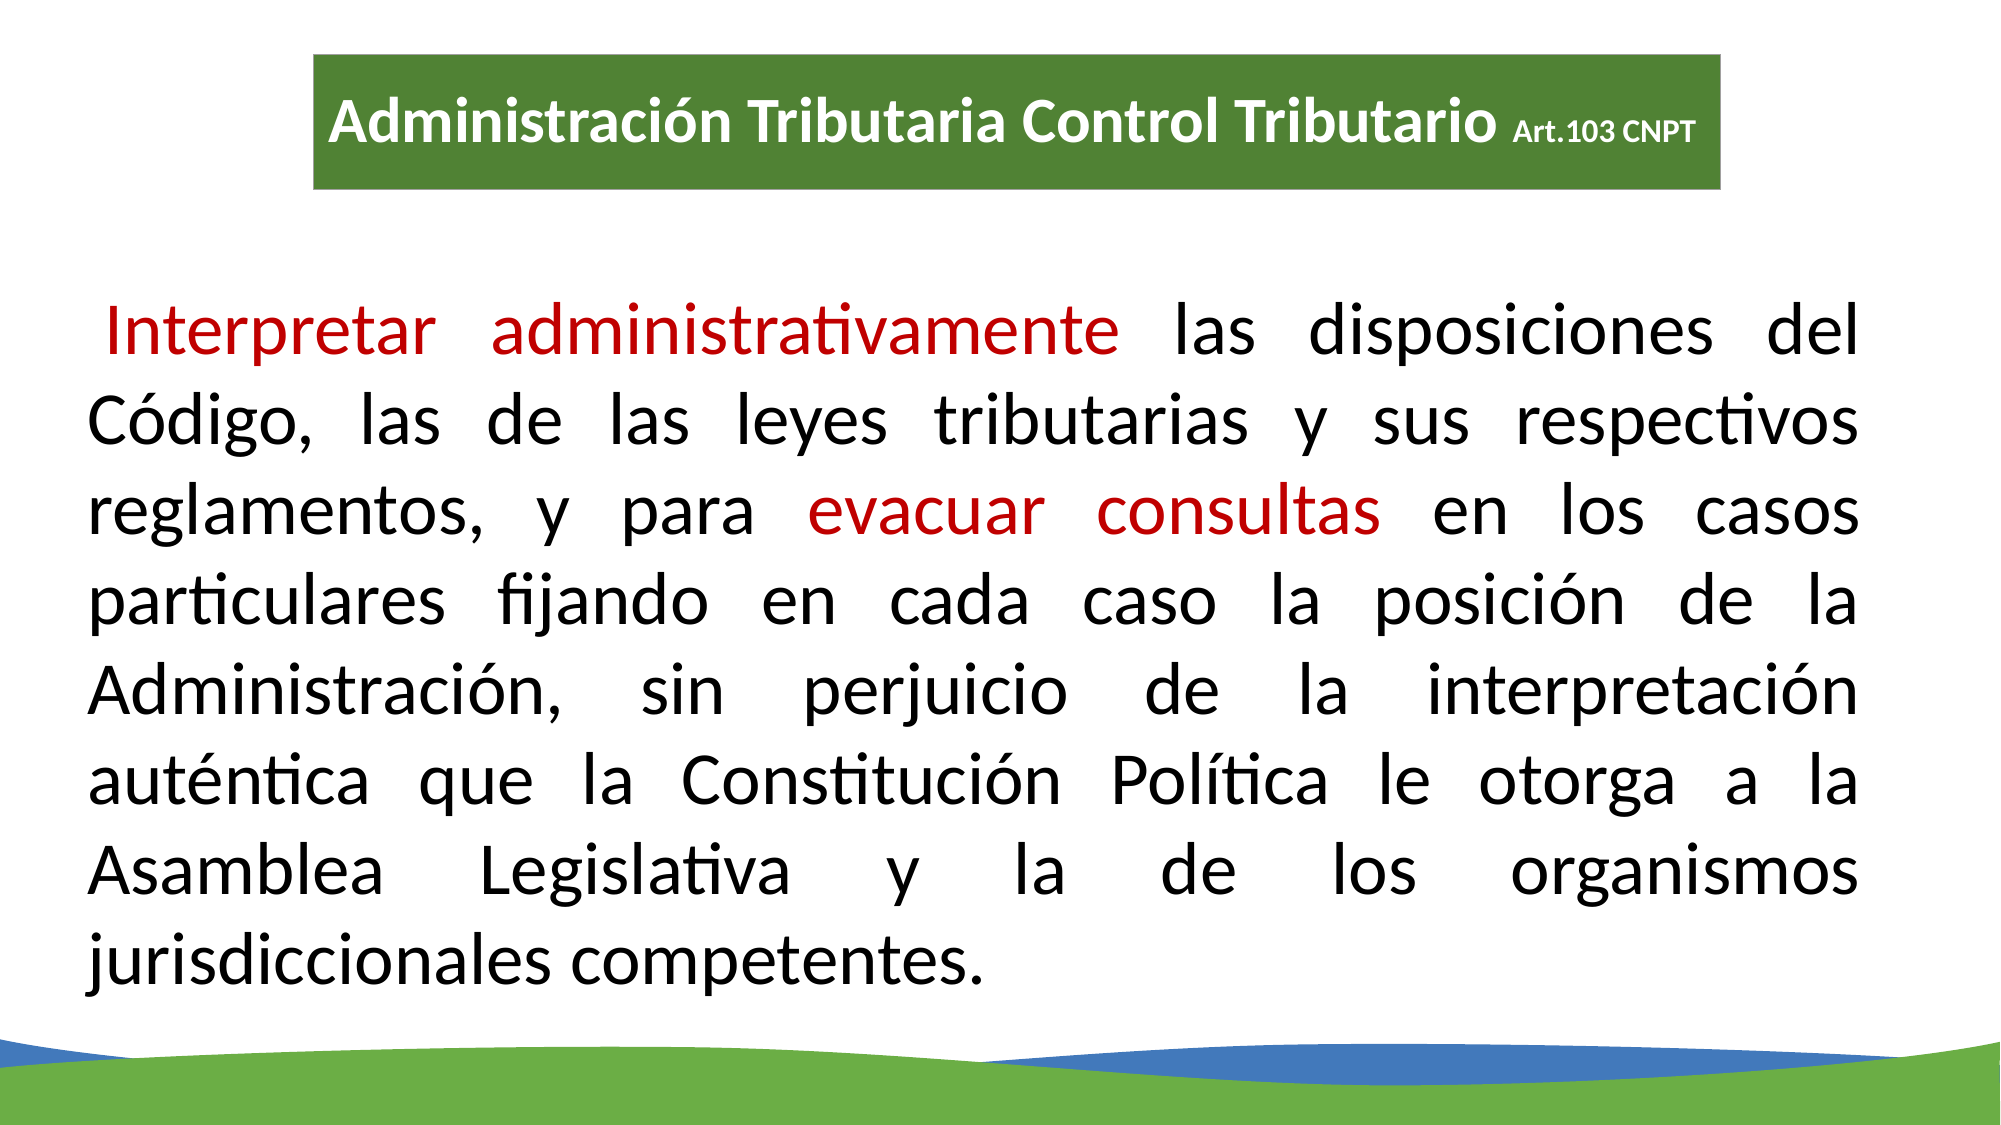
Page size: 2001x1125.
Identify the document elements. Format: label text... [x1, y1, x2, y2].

text_box Interpretar administrativamente las disposiciones del Código, las de las leyes tributarias y sus respectivos reglamentos, y para evacuar consultas en los casos particulares fijando en cada caso la posición de la Administración, sin perjuicio de la interpretación auténtica que la Constitución Política le otorga a la Asamblea Legislativa y la de los organismos jurisdiccionales competentes. [72, 272, 1877, 1008]
title Administración Tributaria Control Tributario Art.103 CNPT [313, 54, 1721, 190]
